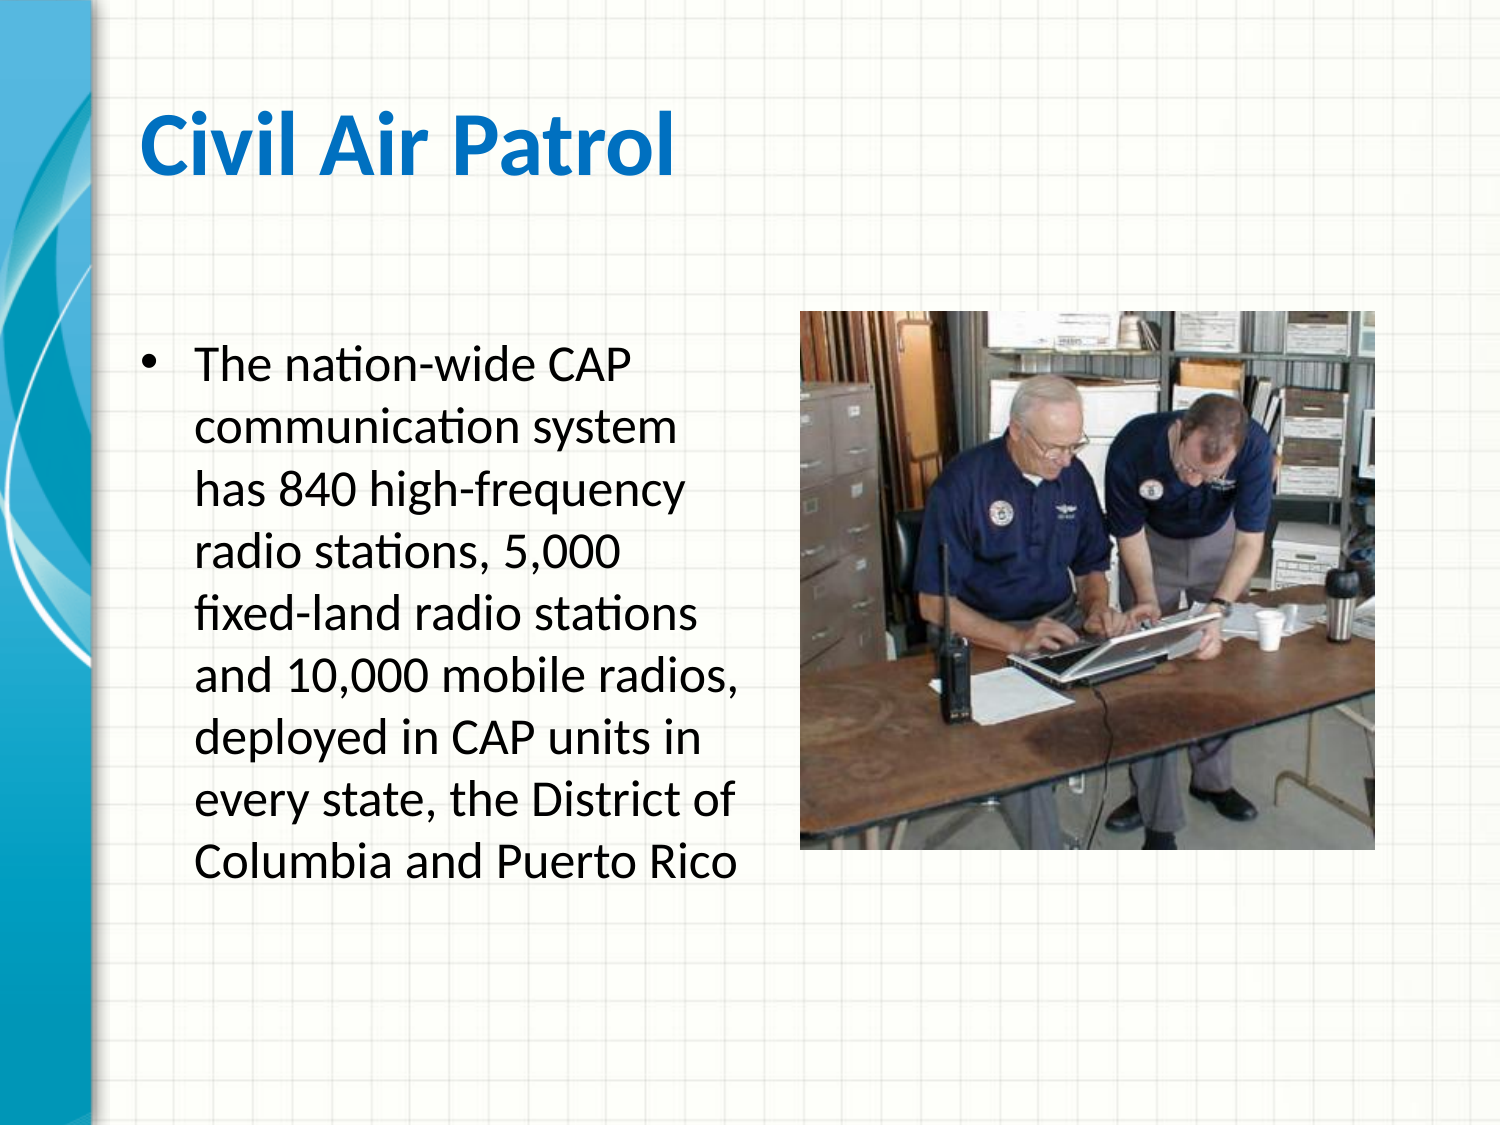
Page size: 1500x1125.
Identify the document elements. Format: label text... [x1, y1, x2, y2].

list The nation-wide CAP communication system has 840 high-frequency radio stations, 5,000 fixed-land radio stations and 10,000 mobile radios, deployed in CAP units in every state, the District of Columbia and Puerto Rico [125, 249, 757, 925]
title Civil Air Patrol [125, 45, 1450, 233]
picture [0, 0, 1500, 1125]
